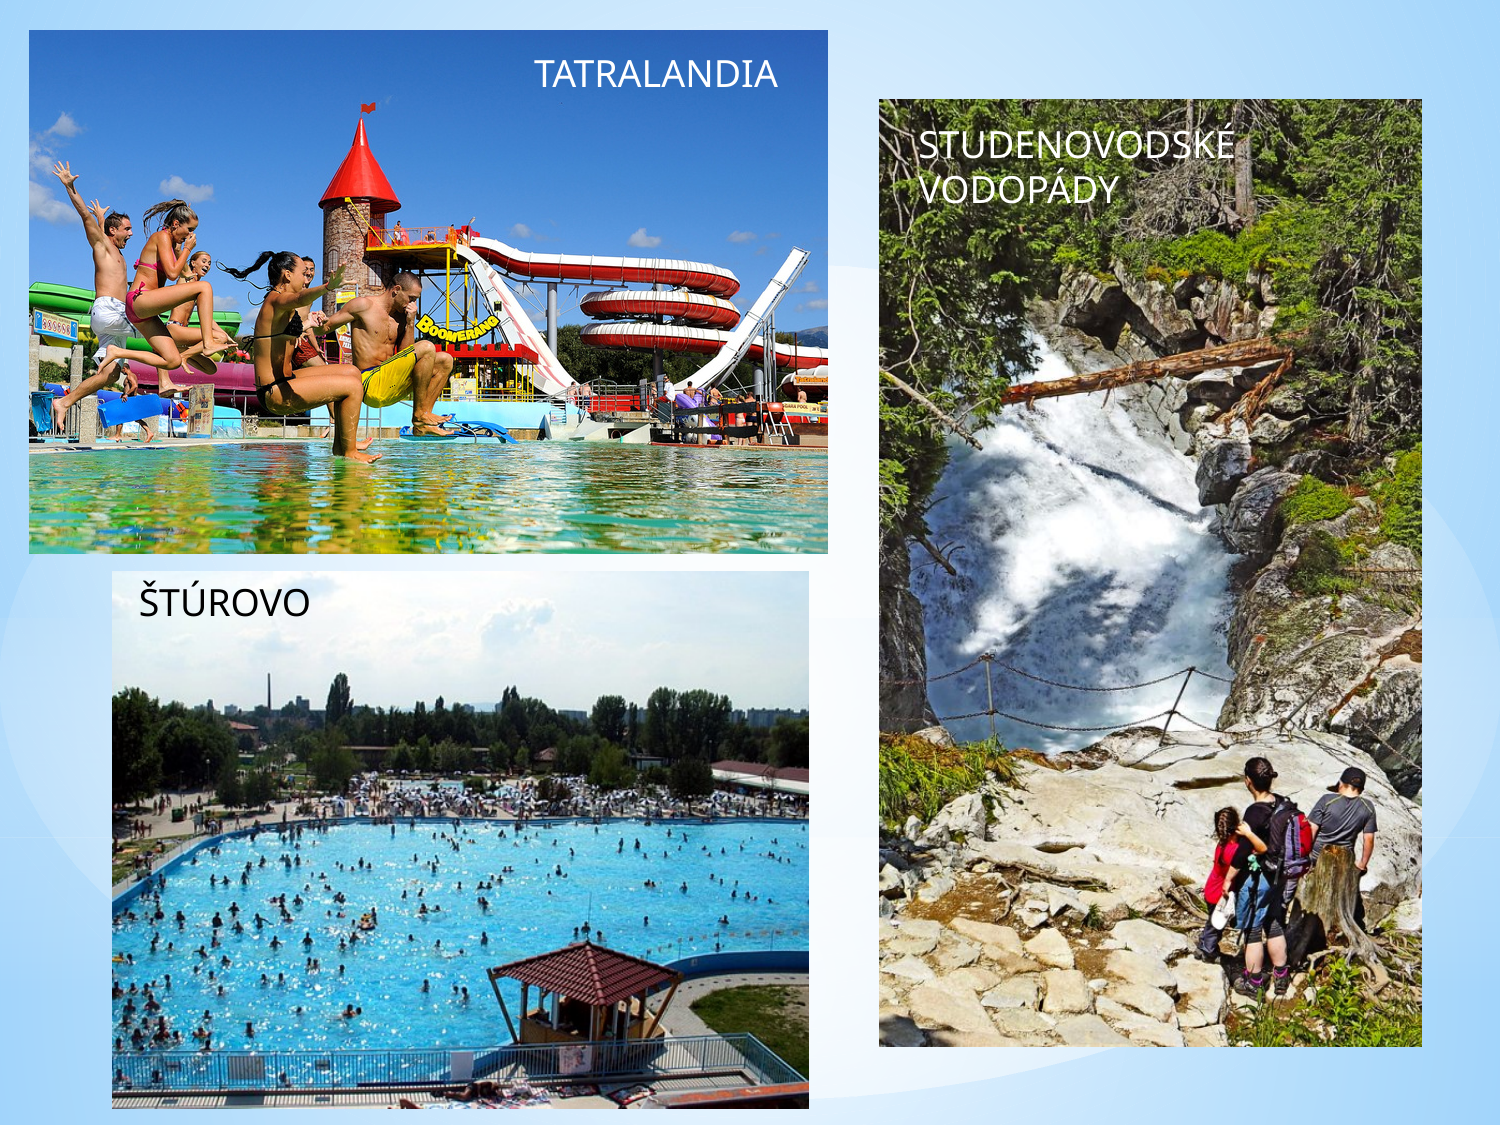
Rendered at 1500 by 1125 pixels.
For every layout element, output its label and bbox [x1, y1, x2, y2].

list [29, 30, 828, 554]
picture [111, 571, 809, 1109]
picture [879, 99, 1423, 1048]
